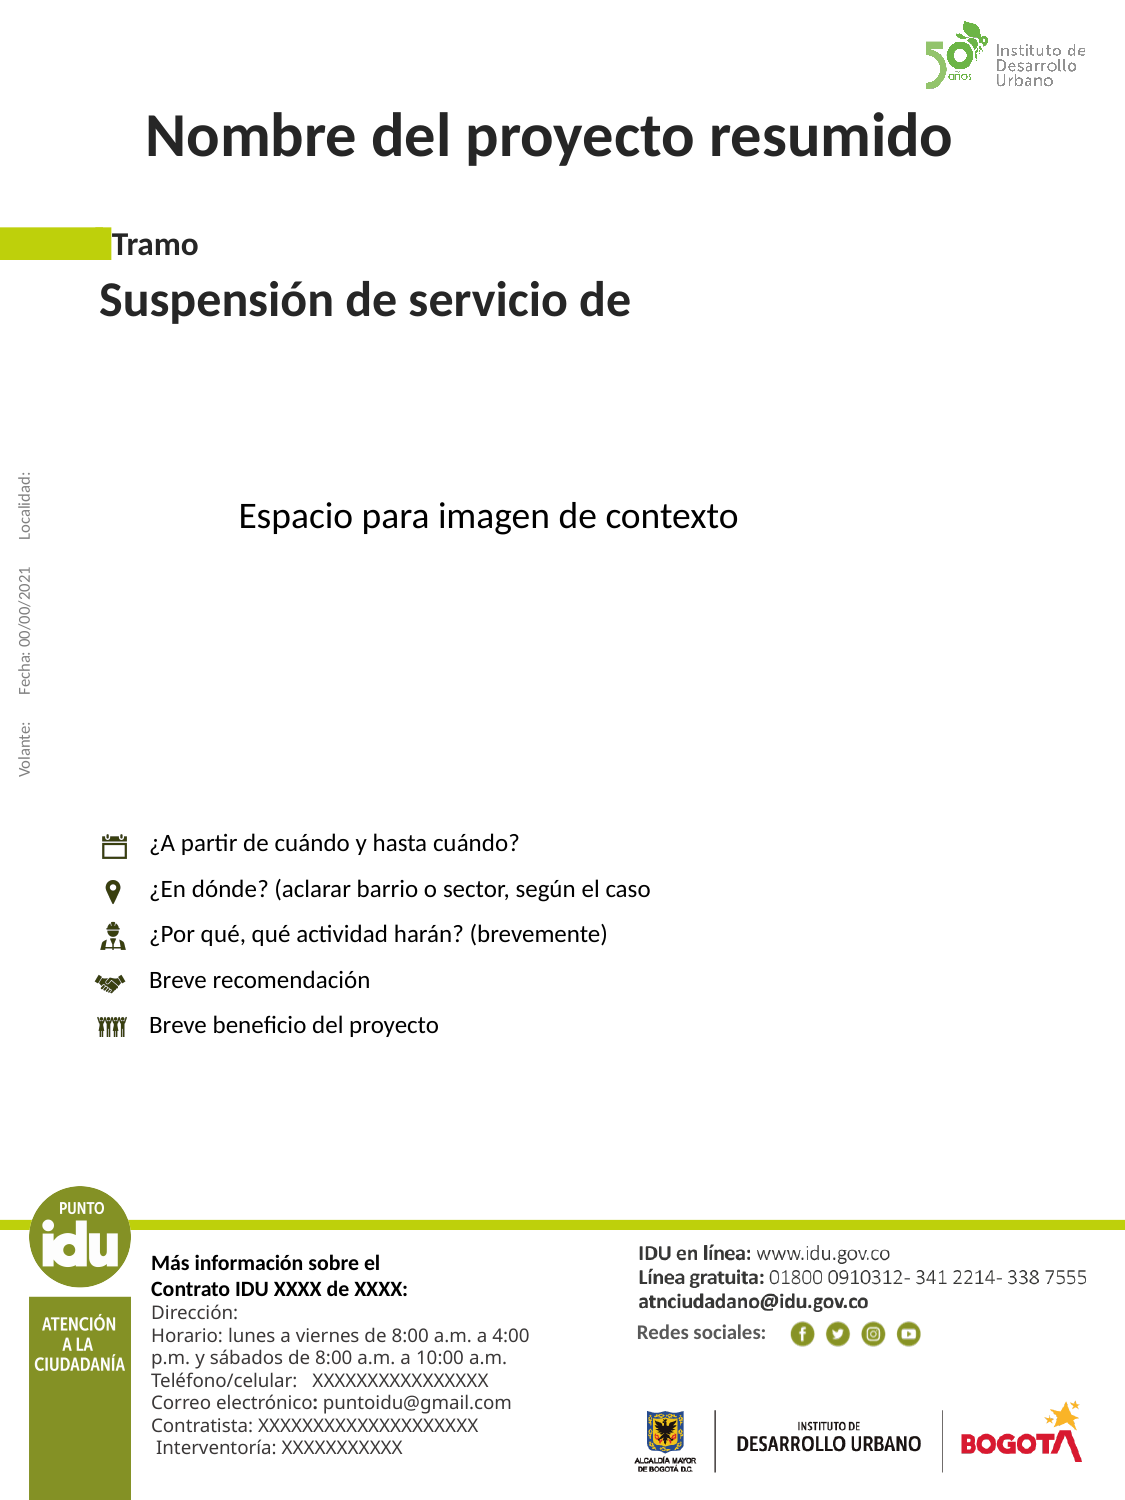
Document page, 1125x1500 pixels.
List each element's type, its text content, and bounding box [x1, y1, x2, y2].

text_box Suspensión de servicio de [84, 259, 1030, 334]
picture [96, 920, 130, 955]
picture [93, 967, 127, 1001]
picture [29, 1186, 131, 1500]
picture [95, 1010, 129, 1044]
picture [95, 875, 130, 909]
picture [613, 1220, 1125, 1371]
picture [926, 21, 1085, 89]
text_box Más información sobre el Contrato IDU XXXX de XXXX: Dirección: Horario: lunes a viernes de 8:00 a.m. a 4:00 p.m. y sábados de 8:00 a.m. a 10:00 a.m. Teléfono/celular: XXXXXXXXXXXXXXXX Correo electrónico: puntoidu@gmail.com Contratista: XXXXXXXXXXXXXXXXXXXX Interventoría: XXXXXXXXXXX [136, 1241, 579, 1488]
text_box Tramo [97, 214, 1074, 270]
text_box Espacio para imagen de contexto [223, 484, 895, 544]
text_box Volante: Fecha: 00/00/2021 Localidad: [5, 36, 71, 793]
picture [97, 829, 132, 864]
text_box Nombre del proyecto resumido [84, 86, 1030, 177]
text_box ¿A partir de cuándo y hasta cuándo? ¿En dónde? (aclarar barrio o sector, según el caso ¿Por qué, qué actividad harán? (brevemente) Breve recomendación Breve beneficio del proyecto [134, 818, 1028, 1188]
picture [612, 1378, 1125, 1500]
